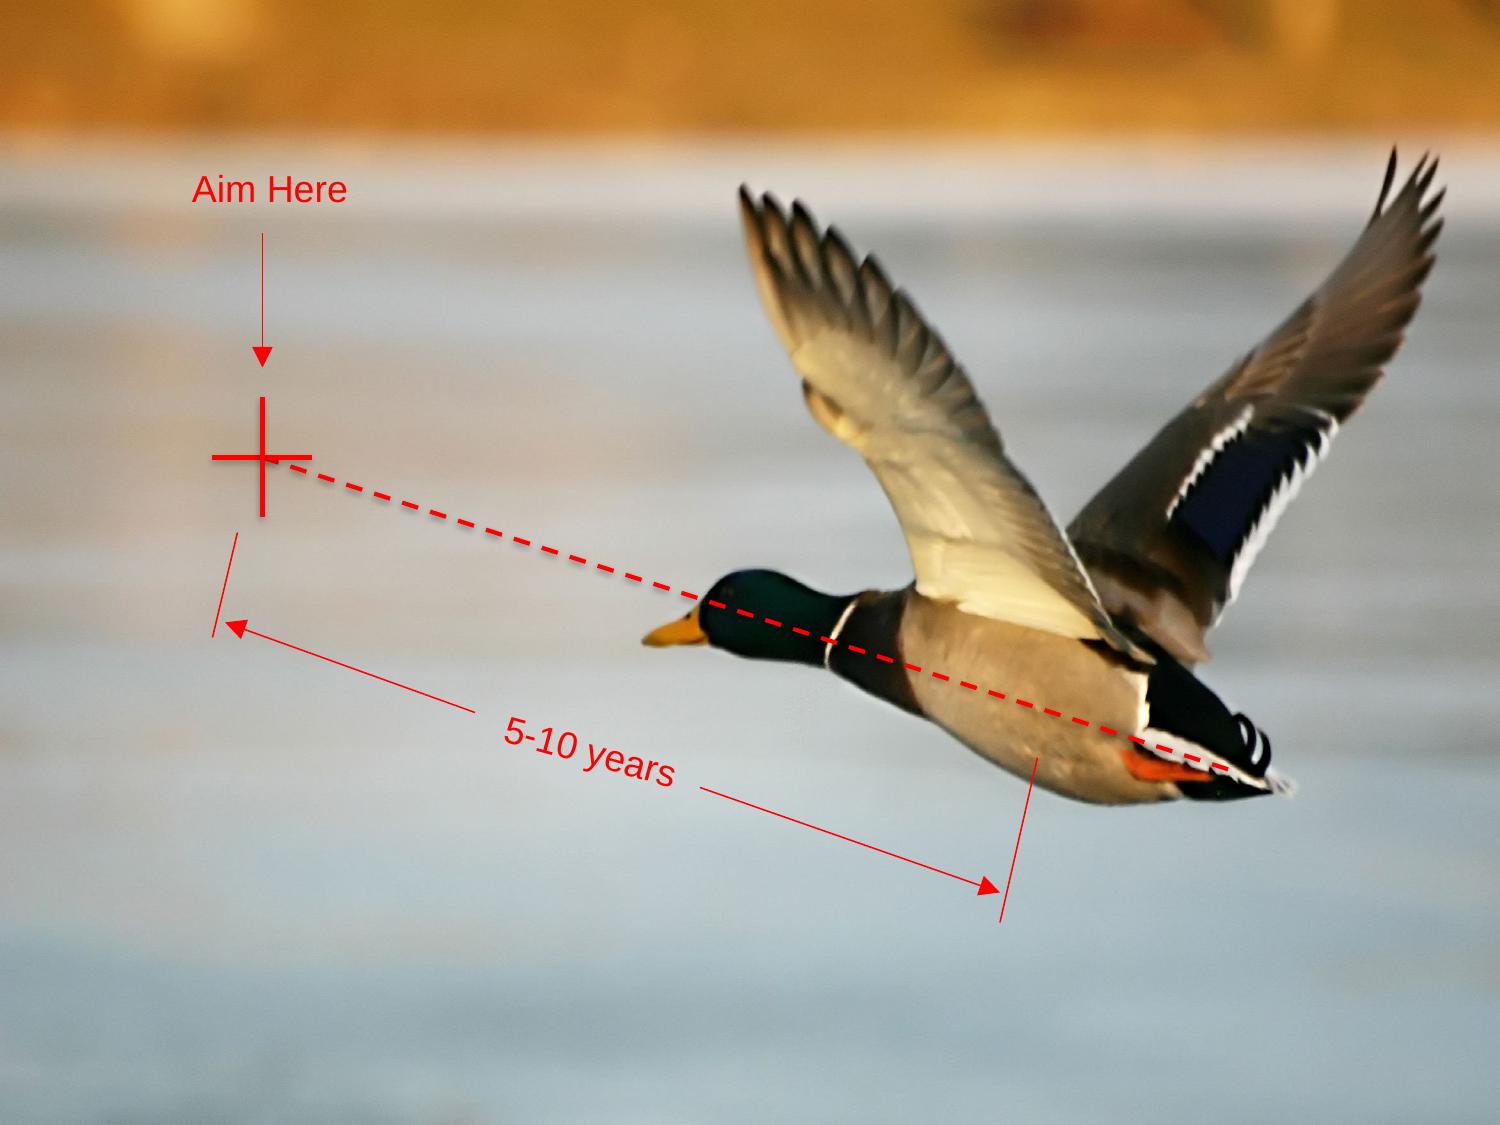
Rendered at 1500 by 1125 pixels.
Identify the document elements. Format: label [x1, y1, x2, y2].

text_box [224, 622, 476, 713]
picture [0, 0, 1500, 1125]
text_box [1004, 820, 1102, 859]
text_box [262, 457, 1238, 773]
text_box [699, 787, 1001, 893]
text_box [172, 572, 278, 598]
